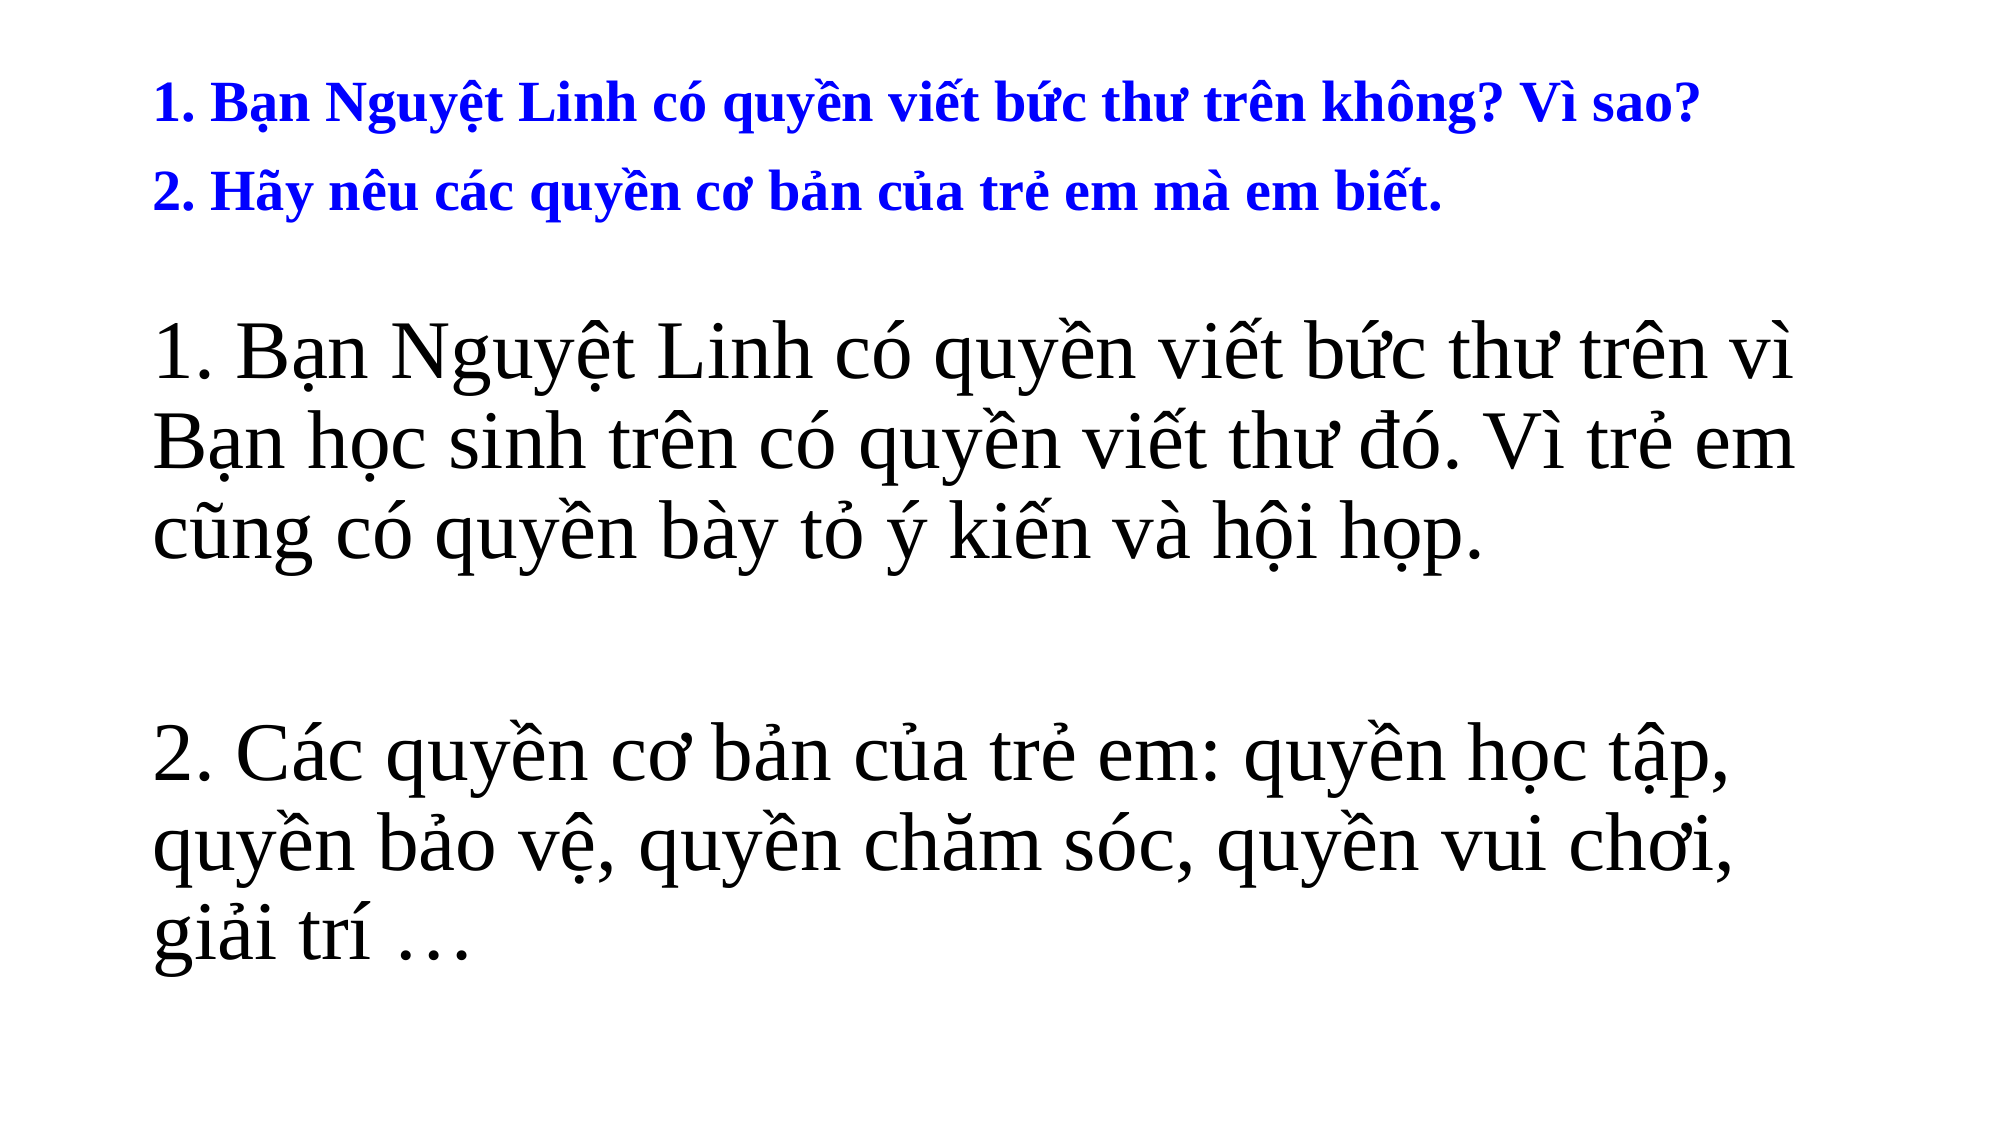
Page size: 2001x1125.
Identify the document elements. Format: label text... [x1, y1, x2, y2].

list 1. Bạn Nguyệt Linh có quyền viết bức thư trên vì Bạn học sinh trên có quyền viết thư đó. Vì trẻ em cũng có quyền bày tỏ ý kiến và hội họp. 2. Các quyền cơ bản của trẻ em: quyền học tập, quyền bảo vệ, quyền chăm sóc, quyền vui chơi, giải trí … [137, 299, 1863, 1014]
title 1. Bạn Nguyệt Linh có quyền viết bức thư trên không? Vì sao? 2. Hãy nêu các quyền cơ bản của trẻ em mà em biết. [137, 59, 1863, 278]
